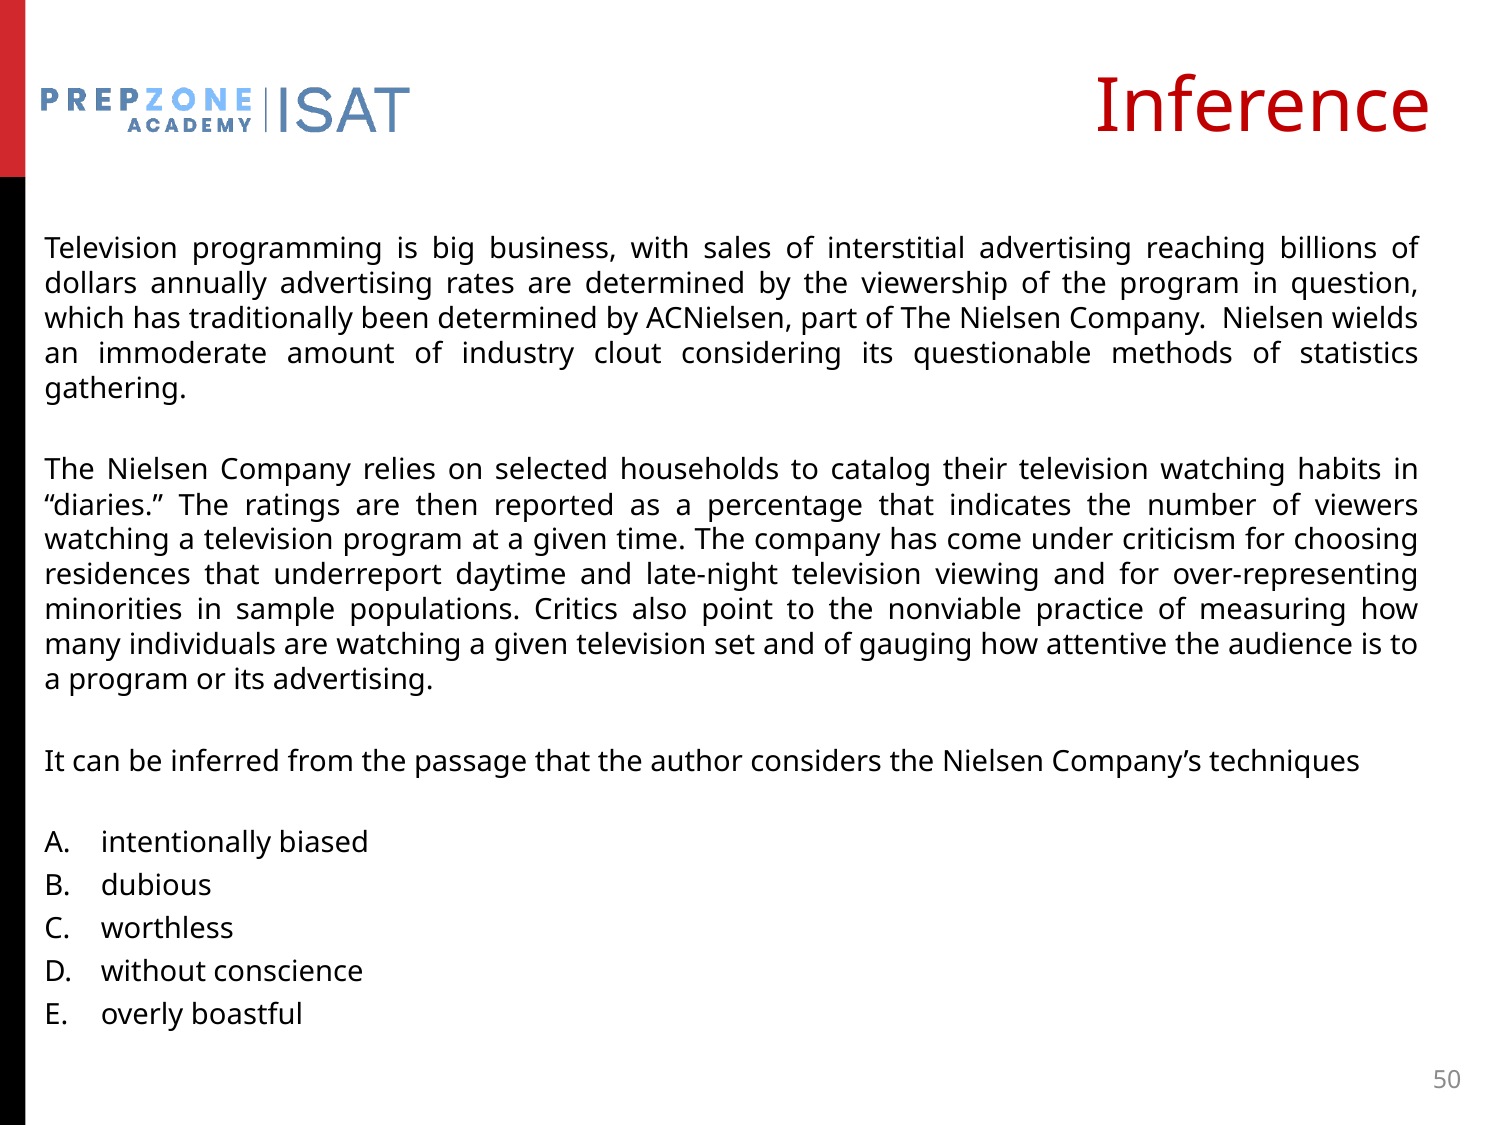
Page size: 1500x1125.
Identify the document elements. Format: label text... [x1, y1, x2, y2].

title Inference [265, 14, 1447, 154]
slide_number 50 [1340, 1051, 1477, 1111]
picture [39, 76, 265, 154]
list Television programming is big business, with sales of interstitial advertising reaching billions of dollars annually advertising rates are determined by the viewership of the program in question, which has traditionally been determined by ACNielsen, part of The Nielsen Company. Nielsen wields an immoderate amount of industry clout considering its questionable methods of statistics gathering. The Nielsen Company relies on selected households to catalog their television watching habits in “diaries.” The ratings are then reported as a percentage that indicates the number of viewers watching a television program at a given time. The company has come under criticism for choosing residences that underreport daytime and late-night television viewing and for over-representing minorities in sample populations. Critics also point to the nonviable practice of measuring how many individuals are watching a given television set and of gauging how attentive the audience is to a program or its advertising. It can be inferred from the passage that the author considers the Nielsen Company’s techniques intentionally biased dubious worthless without conscience overly boastful [29, 221, 1436, 1038]
